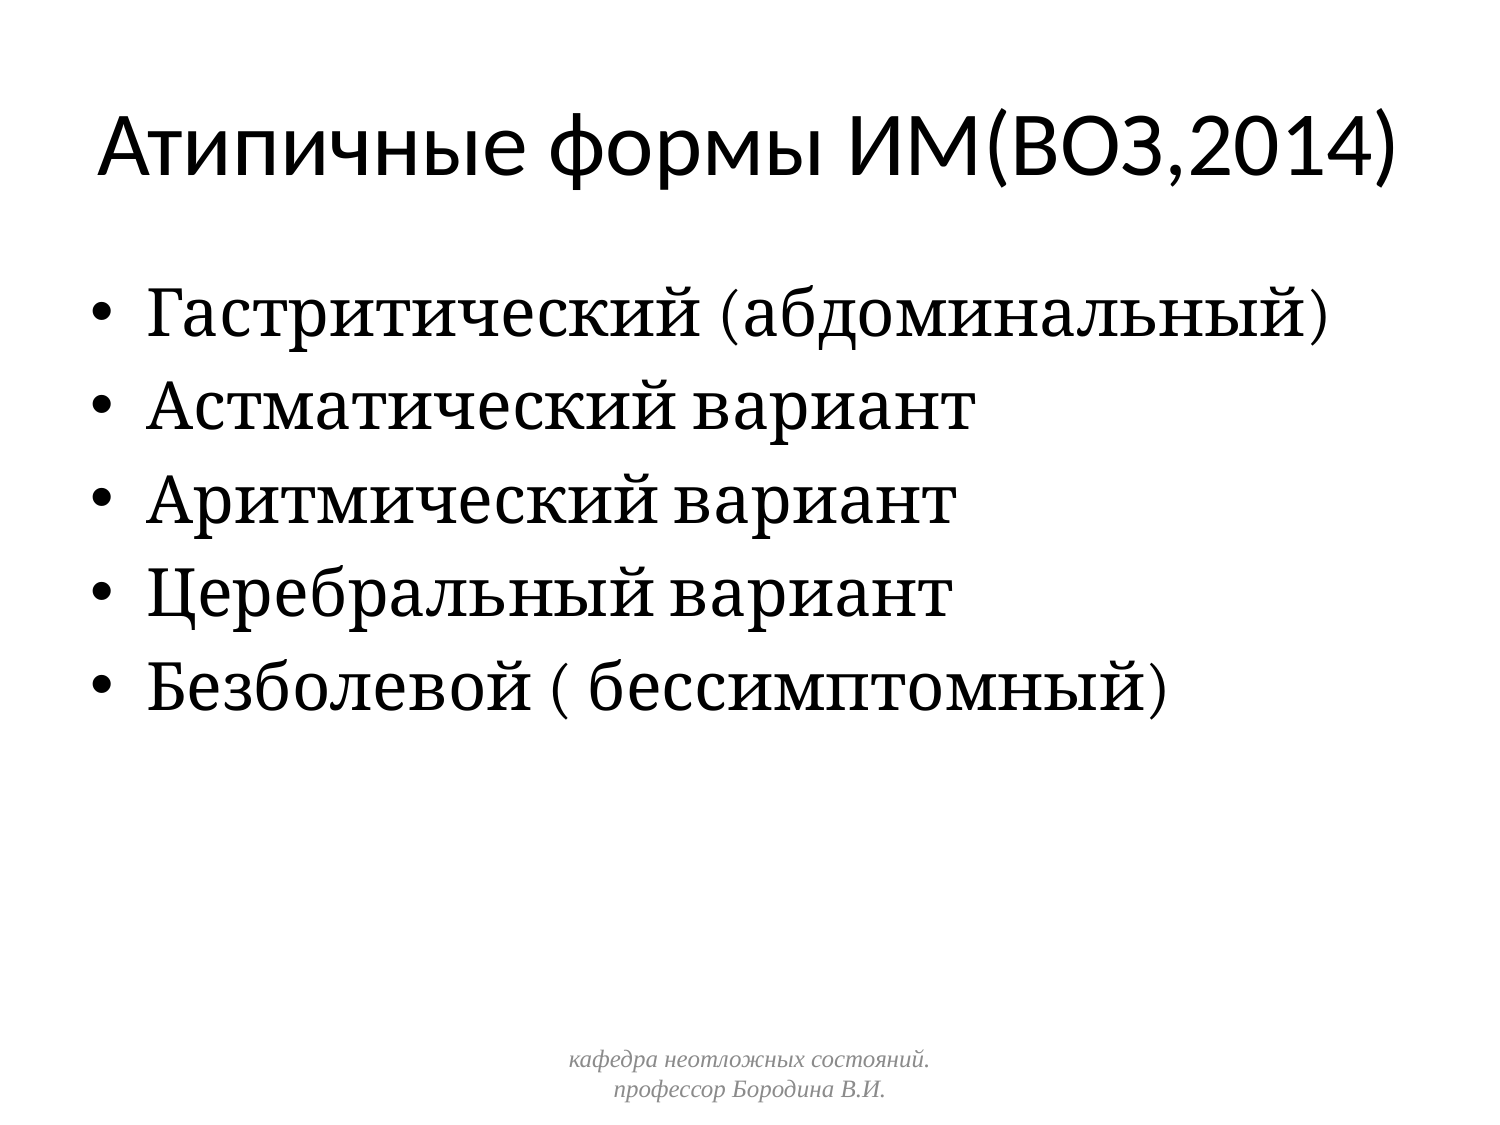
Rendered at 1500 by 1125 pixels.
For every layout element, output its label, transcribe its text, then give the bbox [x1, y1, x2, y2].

title Атипичные формы ИМ(ВОЗ,2014) [74, 44, 1426, 233]
list Гастритический (абдоминальный) Астматический вариант Аритмический вариант Церебральный вариант Безболевой ( бессимптомный) [74, 262, 1426, 1006]
footer кафедра неотложных состояний. профессор Бородина В.И. [512, 1042, 988, 1103]
